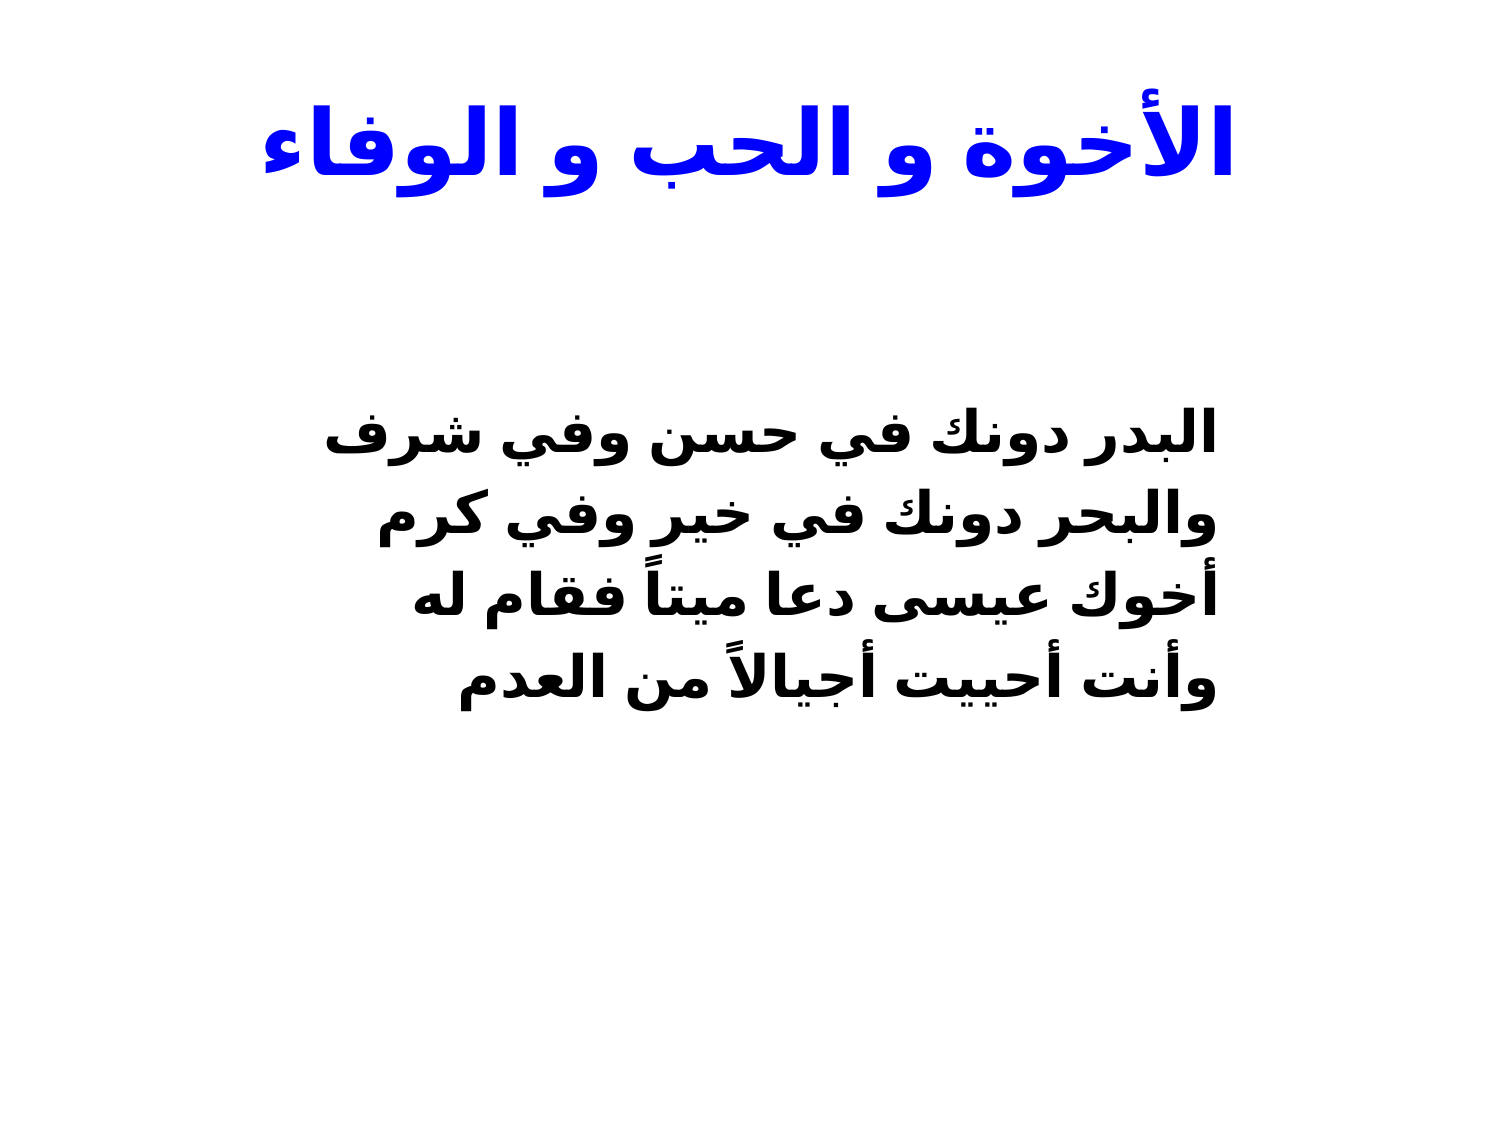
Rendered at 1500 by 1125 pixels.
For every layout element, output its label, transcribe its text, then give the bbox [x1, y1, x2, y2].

title الأخوة و الحب و الوفاء [75, 45, 1425, 233]
list البدر دونك في حسن وفي شرف والبحر دونك في خير وفي كرم أخوك عيسى دعا ميتاً فقام له وأنت أحييت أجيالاً من العدم [35, 386, 1442, 1039]
